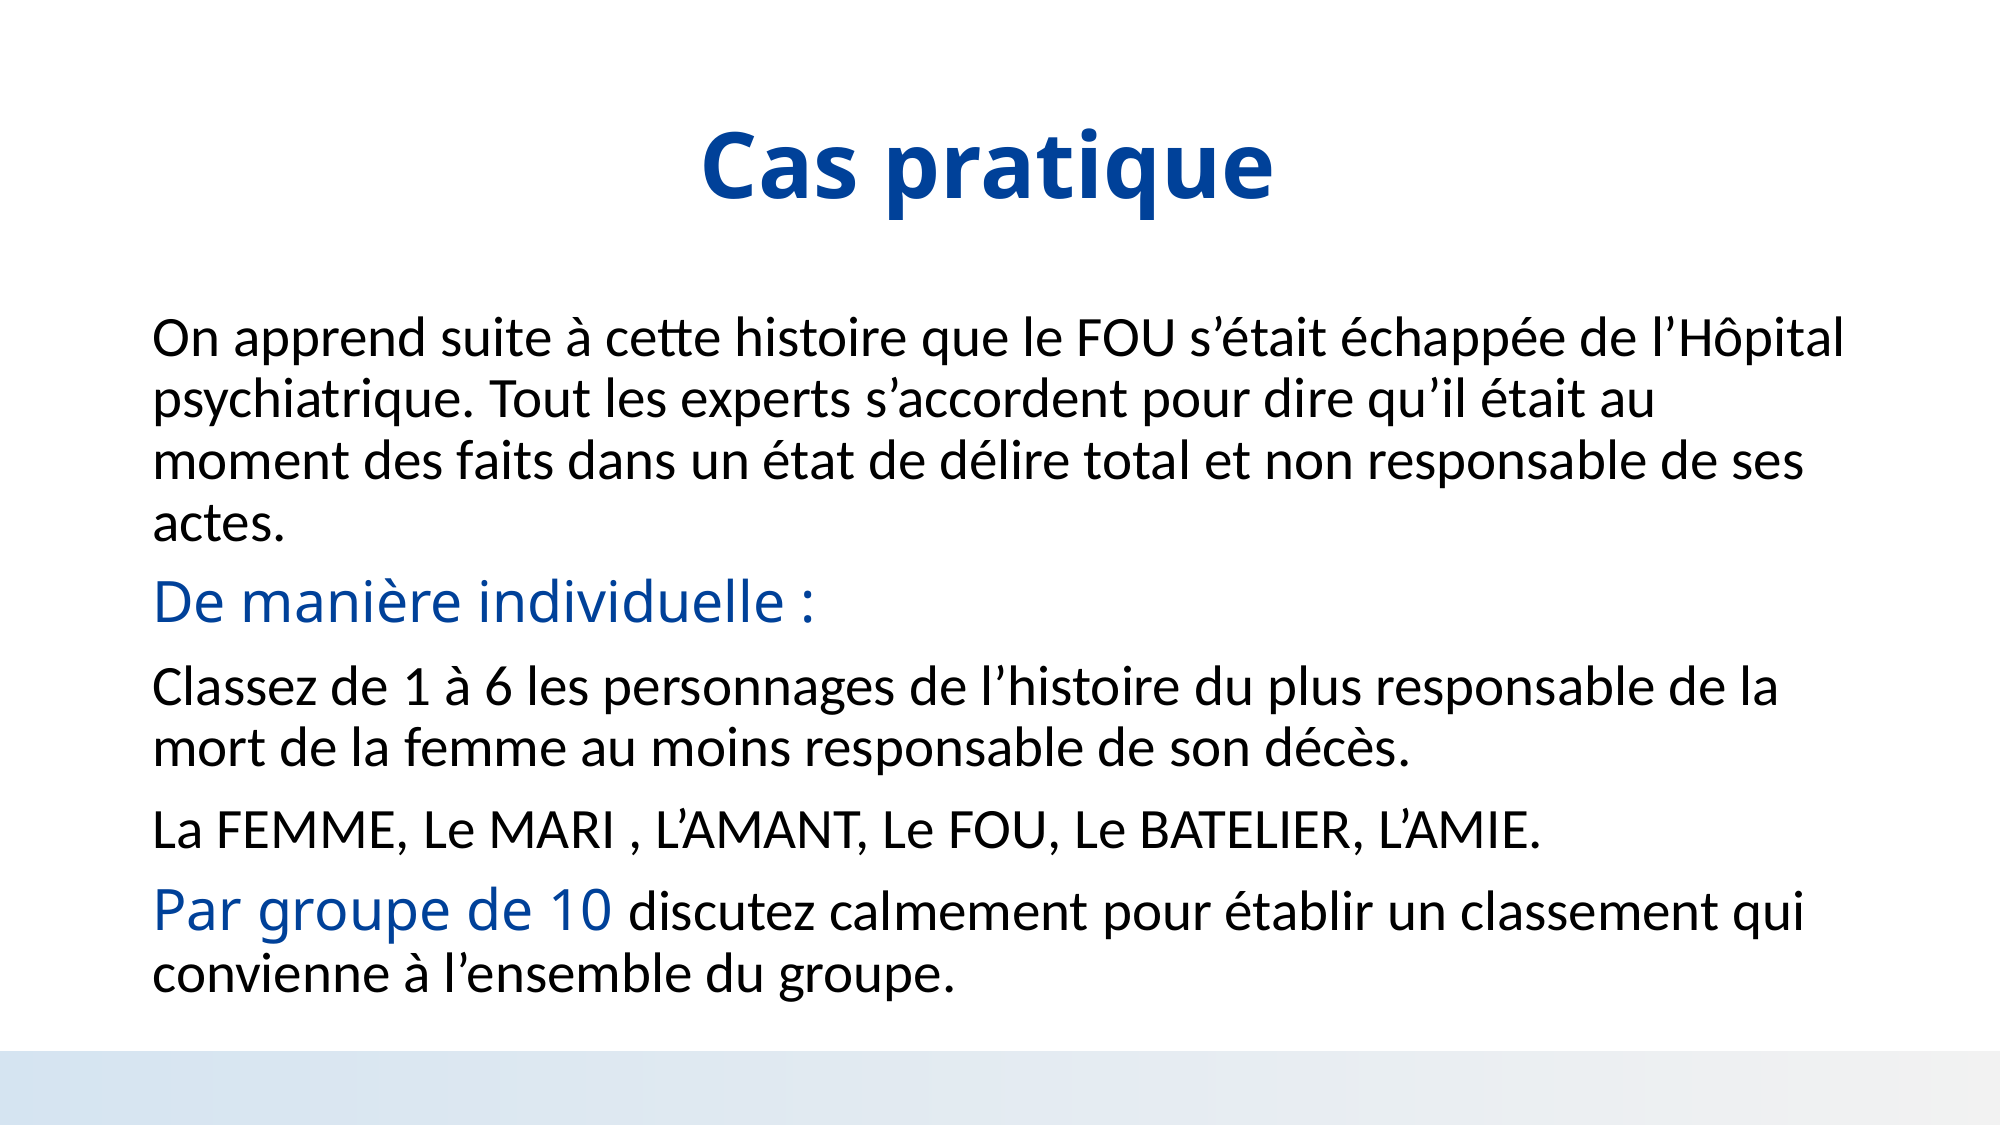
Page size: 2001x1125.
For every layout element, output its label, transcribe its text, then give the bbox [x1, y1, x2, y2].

text_box [0, 1051, 2000, 1125]
title Cas pratique [137, 59, 1863, 278]
list On apprend suite à cette histoire que le FOU s’était échappée de l’Hôpital psychiatrique. Tout les experts s’accordent pour dire qu’il était au moment des faits dans un état de délire total et non responsable de ses actes. De manière individuelle : Classez de 1 à 6 les personnages de l’histoire du plus responsable de la mort de la femme au moins responsable de son décès. La FEMME, Le MARI , L’AMANT, Le FOU, Le BATELIER, L’AMIE. Par groupe de 10 discutez calmement pour établir un classement qui convienne à l’ensemble du groupe. [137, 299, 1863, 1014]
